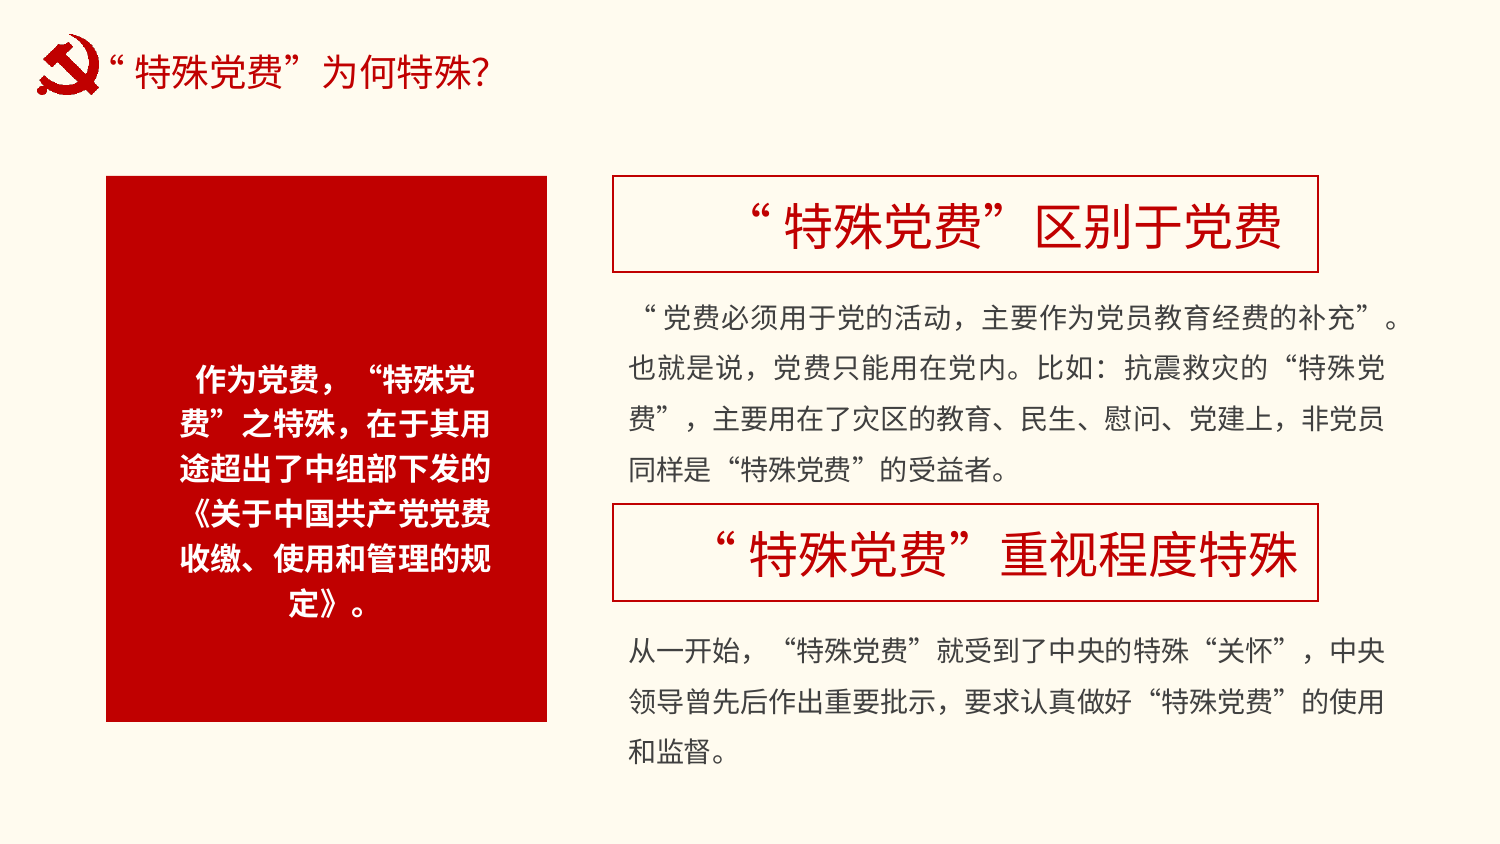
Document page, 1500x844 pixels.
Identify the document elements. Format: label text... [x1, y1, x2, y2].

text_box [613, 503, 1318, 601]
picture [37, 34, 99, 95]
text_box “党费必须用于党的活动，主要作为党员教育经费的补充”。也就是说，党费只能用在党内。比如：抗震救灾的“特殊党费”，主要用在了灾区的教育、民生、慰问、党建上，非党员同样是“特殊党费”的受益者。 [613, 276, 1400, 493]
text_box [106, 175, 547, 722]
text_box 从一开始，“特殊党费”就受到了中央的特殊“关怀”，中央领导曾先后作出重要批示，要求认真做好“特殊党费”的使用和监督。 [613, 609, 1400, 776]
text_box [613, 175, 1318, 273]
text_box 作为党费，“特殊党费”之特殊，在于其用途超出了中组部下发的《关于中国共产党党费收缴、使用和管理的规定》。 [151, 344, 520, 629]
